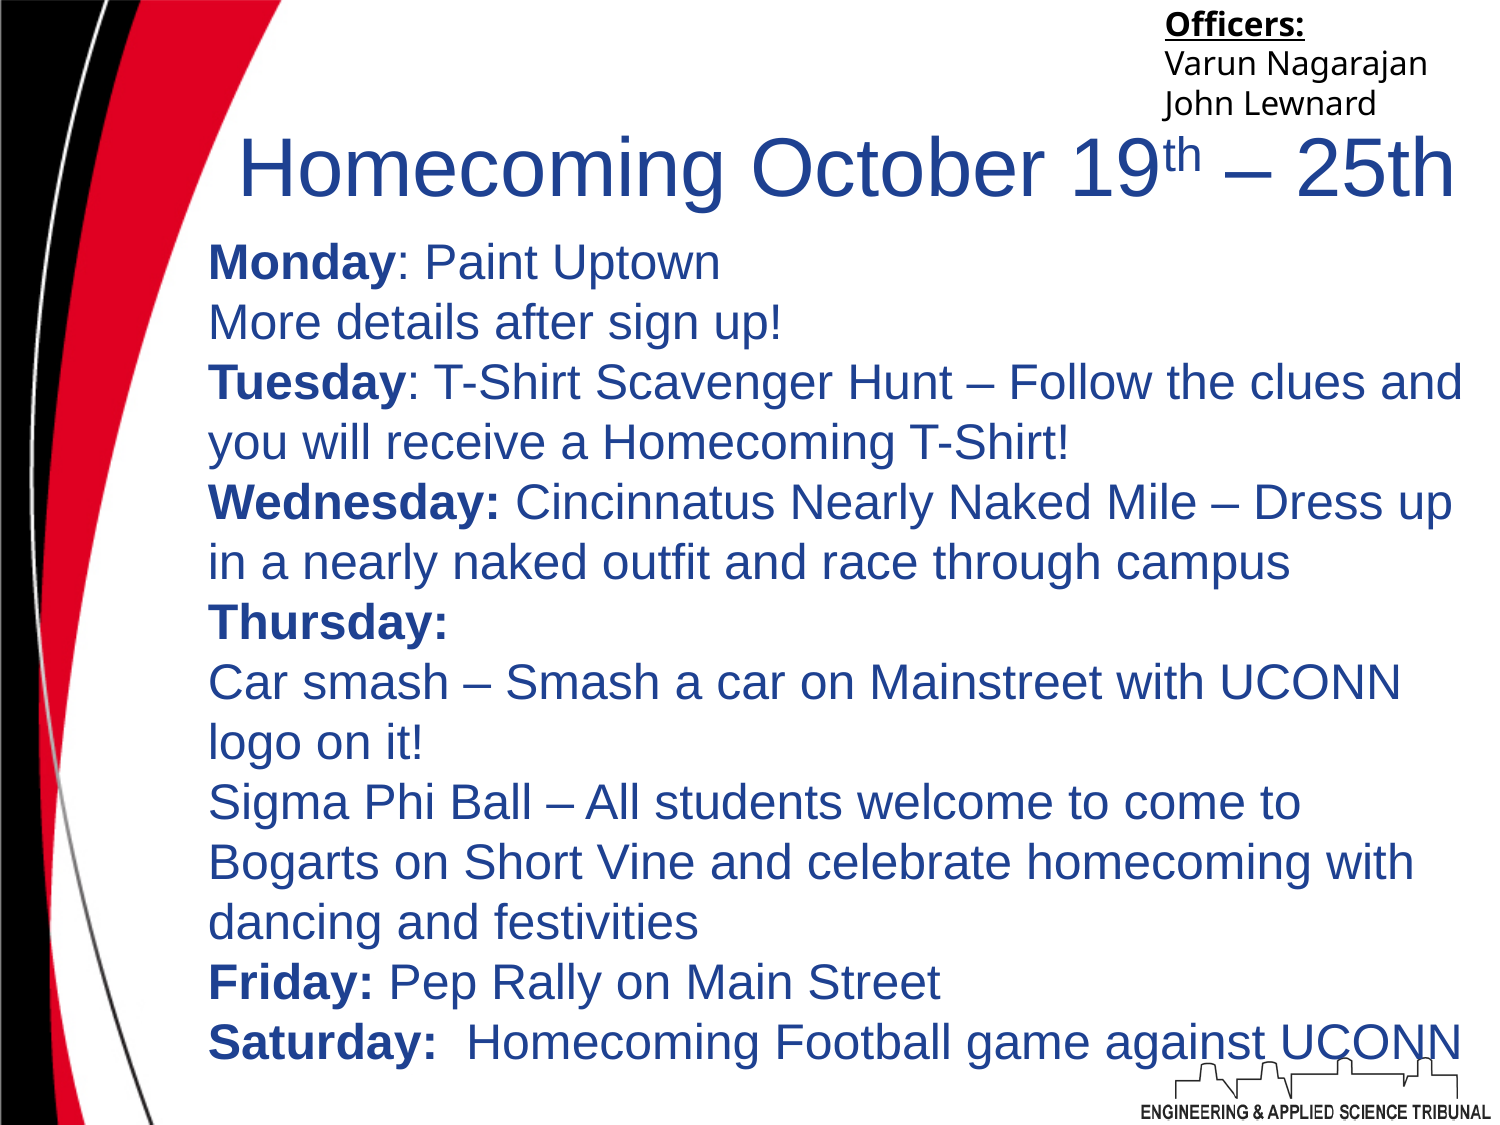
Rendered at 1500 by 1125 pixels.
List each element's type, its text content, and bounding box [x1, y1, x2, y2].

list Monday: Paint Uptown http://goo.gl/forms/57fUTjs8lz More details after sign up! Tuesday: T-Shirt Scavenger Hunt – Follow the clues and you will receive a Homecoming T-Shirt! Wednesday: Cincinnatus Nearly Naked Mile – Dress up in a nearly naked outfit and race through campus Thursday: Car smash – Smash a car on Mainstreet with UCONN logo on it! Sigma Phi Ball – All students welcome to come to Bogarts on Short Vine and celebrate homecoming with dancing and festivities Friday: Pep Rally on Main Street Saturday: Homecoming Football game against UCONN [207, 229, 1471, 1101]
text_box Officers: Varun Nagarajan John Lewnard [1149, 0, 1500, 125]
picture [1137, 1057, 1495, 1121]
title Homecoming October 19th – 25th [237, 125, 1500, 313]
picture [0, 0, 422, 1125]
